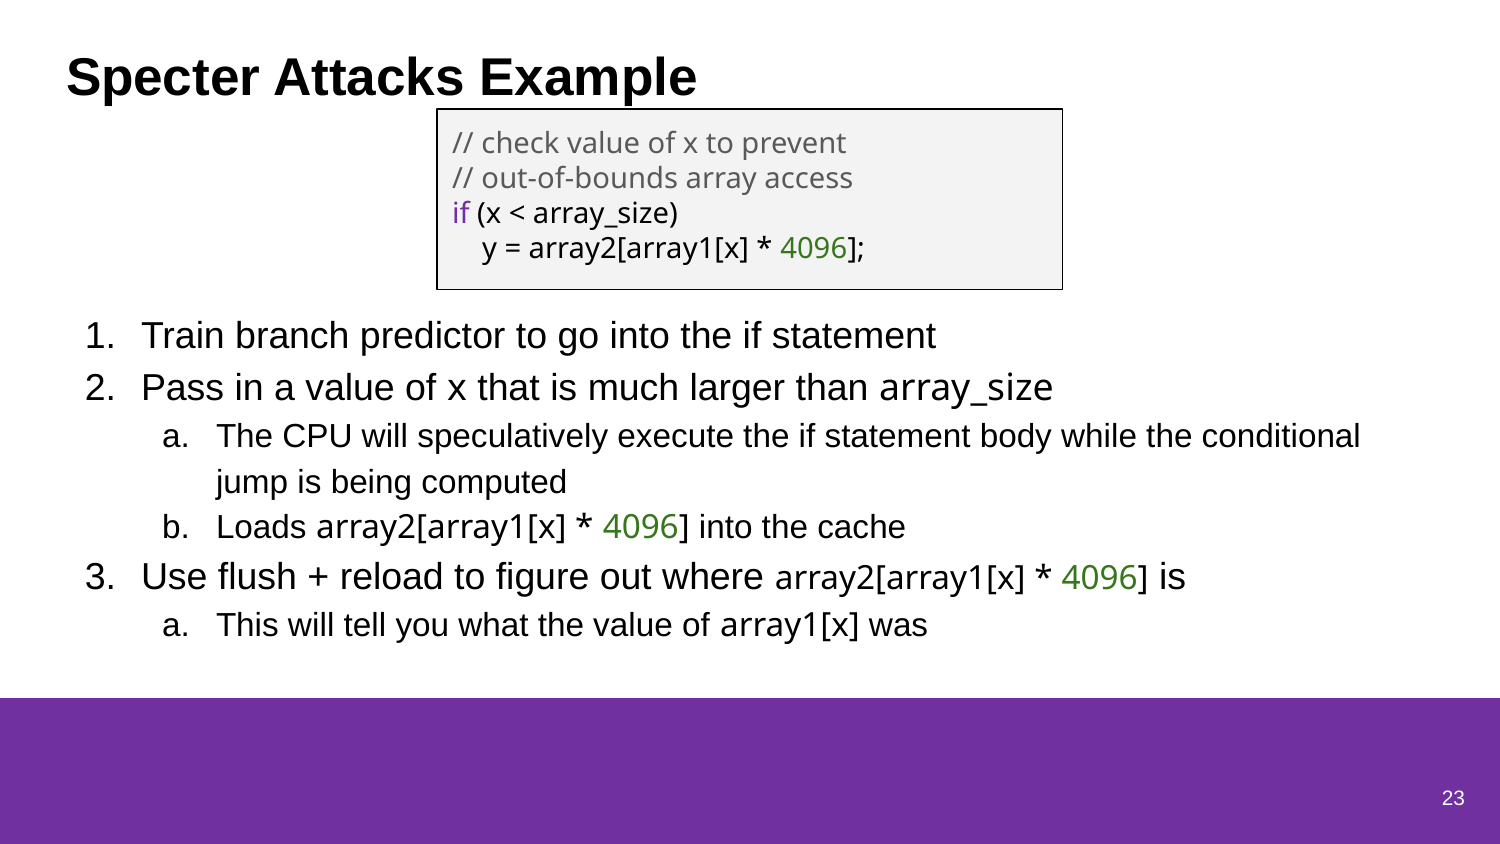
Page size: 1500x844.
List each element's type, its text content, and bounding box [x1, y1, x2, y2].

text_box // check value of x to prevent // out-of-bounds array access if (x < array_size) y = array2[array1[x] * 4096]; [437, 109, 1063, 289]
list Train branch predictor to go into the if statement Pass in a value of x that is much larger than array_size The CPU will speculatively execute the if statement body while the conditional jump is being computed Loads array2[array1[x] * 4096] into the cache Use flush + reload to figure out where array2[array1[x] * 4096] is This will tell you what the value of array1[x] was [51, 289, 1449, 699]
slide_number 23 [1389, 764, 1480, 830]
picture [0, 0, 1500, 698]
title Specter Attacks Example [51, 27, 1449, 122]
